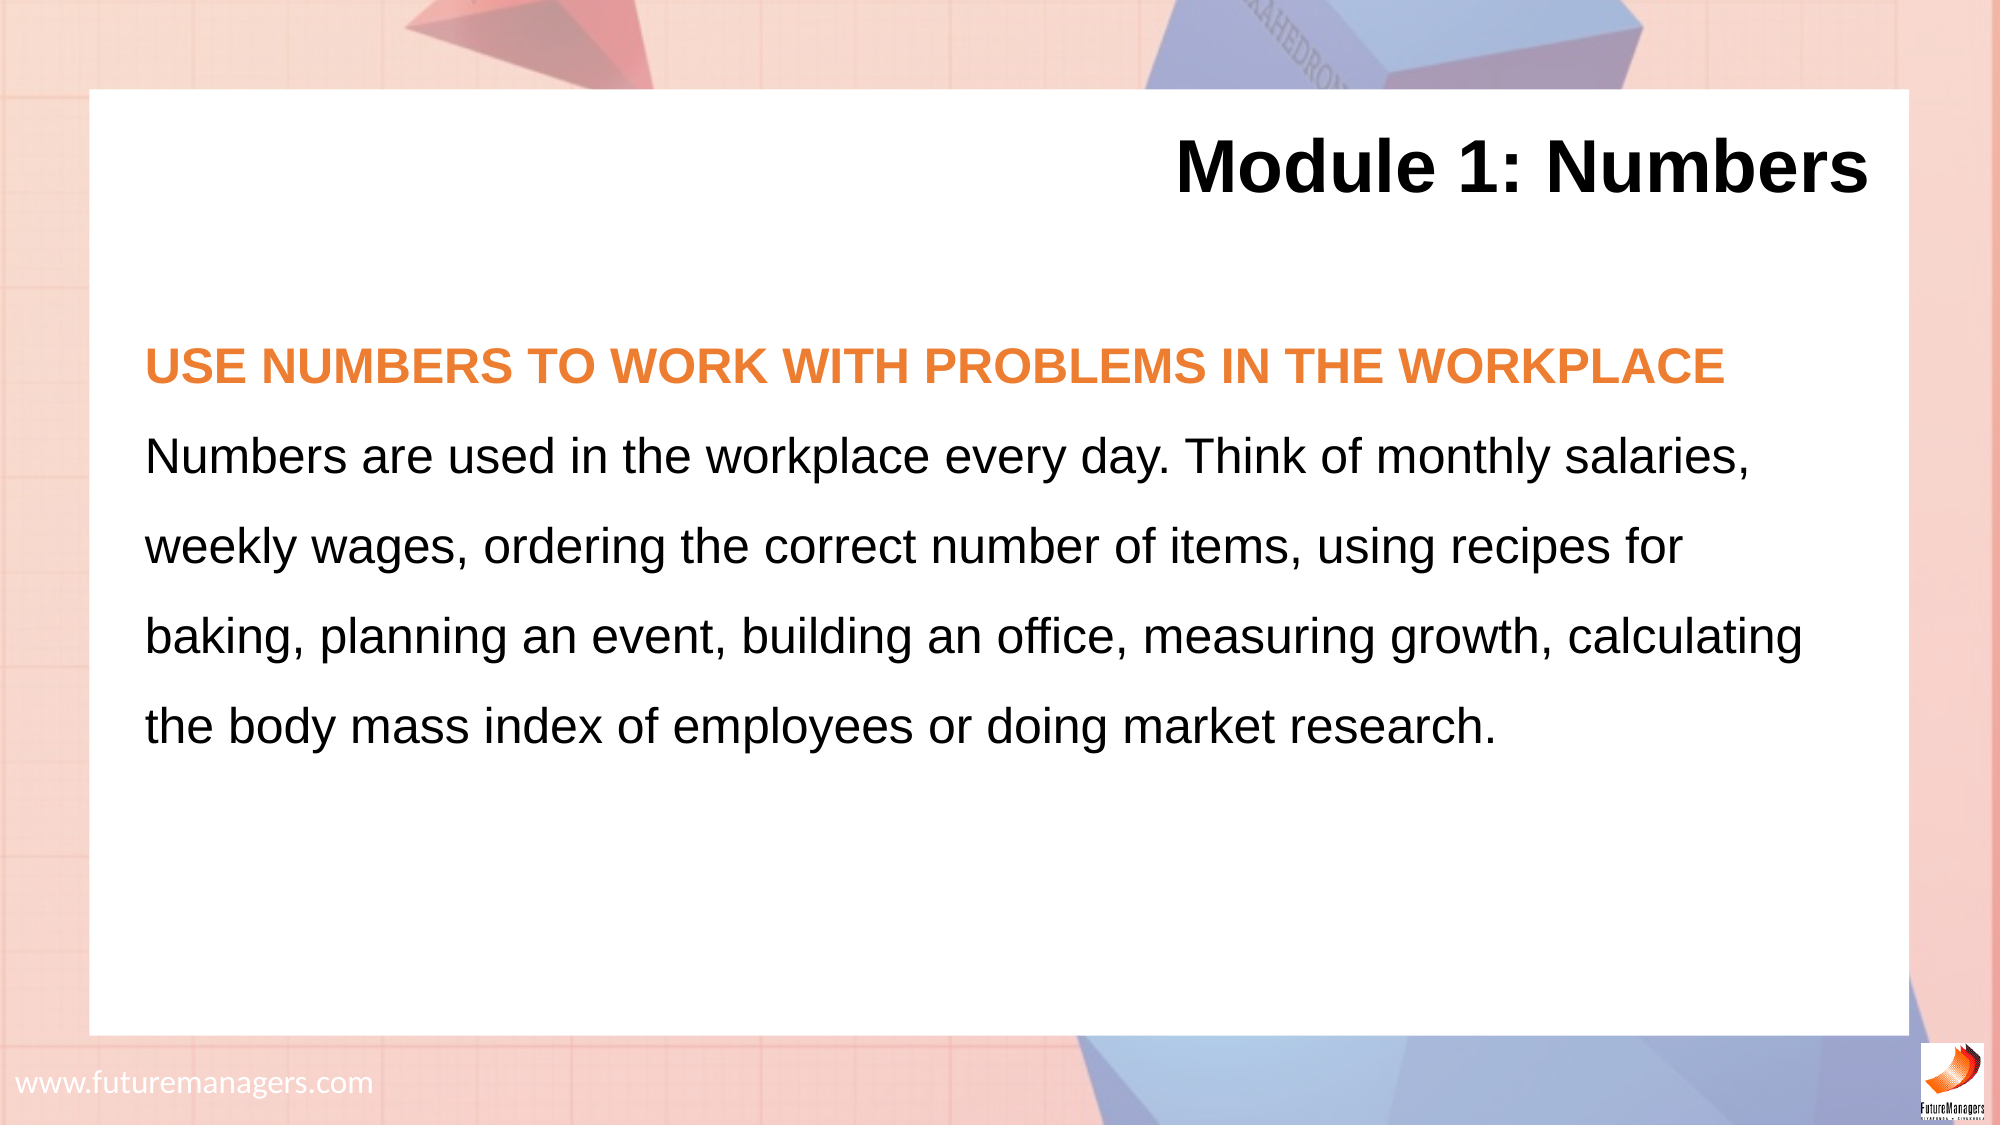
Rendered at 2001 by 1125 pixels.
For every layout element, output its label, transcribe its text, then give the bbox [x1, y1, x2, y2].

picture [1921, 1043, 1984, 1120]
text_box www.futuremanagers.com [0, 1052, 1447, 1108]
text_box Module 1: Numbers [109, 109, 1886, 215]
text_box [88, 88, 1910, 1037]
text_box USE NUMBERS TO WORK WITH PROBLEMS IN THE WORKPLACE Numbers are used in the workplace every day. Think of monthly salaries, weekly wages, ordering the correct number of items, using recipes for baking, planning an event, building an office, measuring growth, calculating the body mass index of employees or doing market research. [130, 295, 1869, 761]
